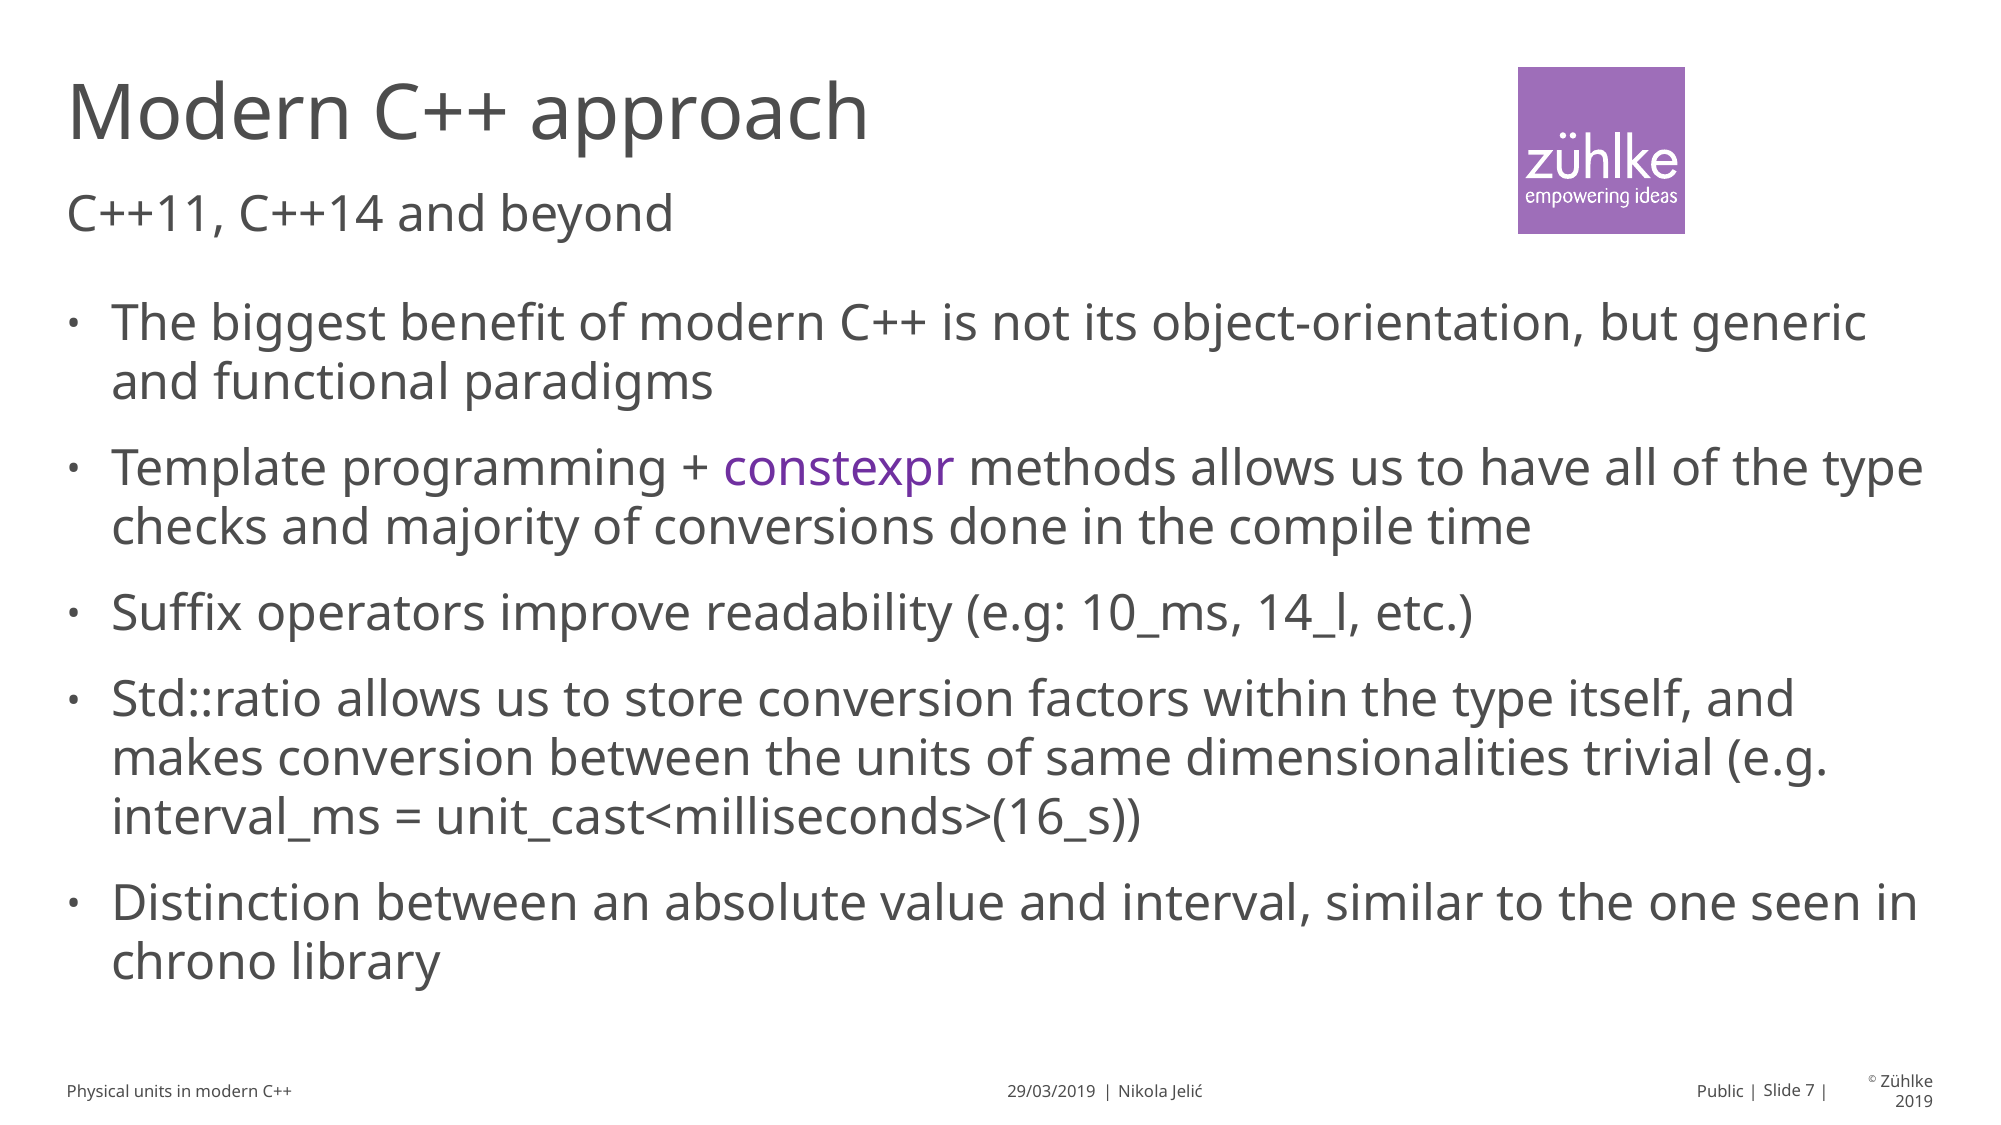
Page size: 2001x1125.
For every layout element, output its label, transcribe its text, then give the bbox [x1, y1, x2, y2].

title Modern C++ approach [66, 66, 1346, 177]
list The biggest benefit of modern C++ is not its object-orientation, but generic and functional paradigms Template programming + constexpr methods allows us to have all of the type checks and majority of conversions done in the compile time Suffix operators improve readability (e.g: 10_ms, 14_l, etc.) Std::ratio allows us to store conversion factors within the type itself, and makes conversion between the units of same dimensionalities trivial (e.g. interval_ms = unit_cast<milliseconds>(16_s)) Distinction between an absolute value and interval, similar to the one seen in chrono library [66, 293, 1934, 1059]
list C++11, C++14 and beyond [66, 184, 1346, 245]
